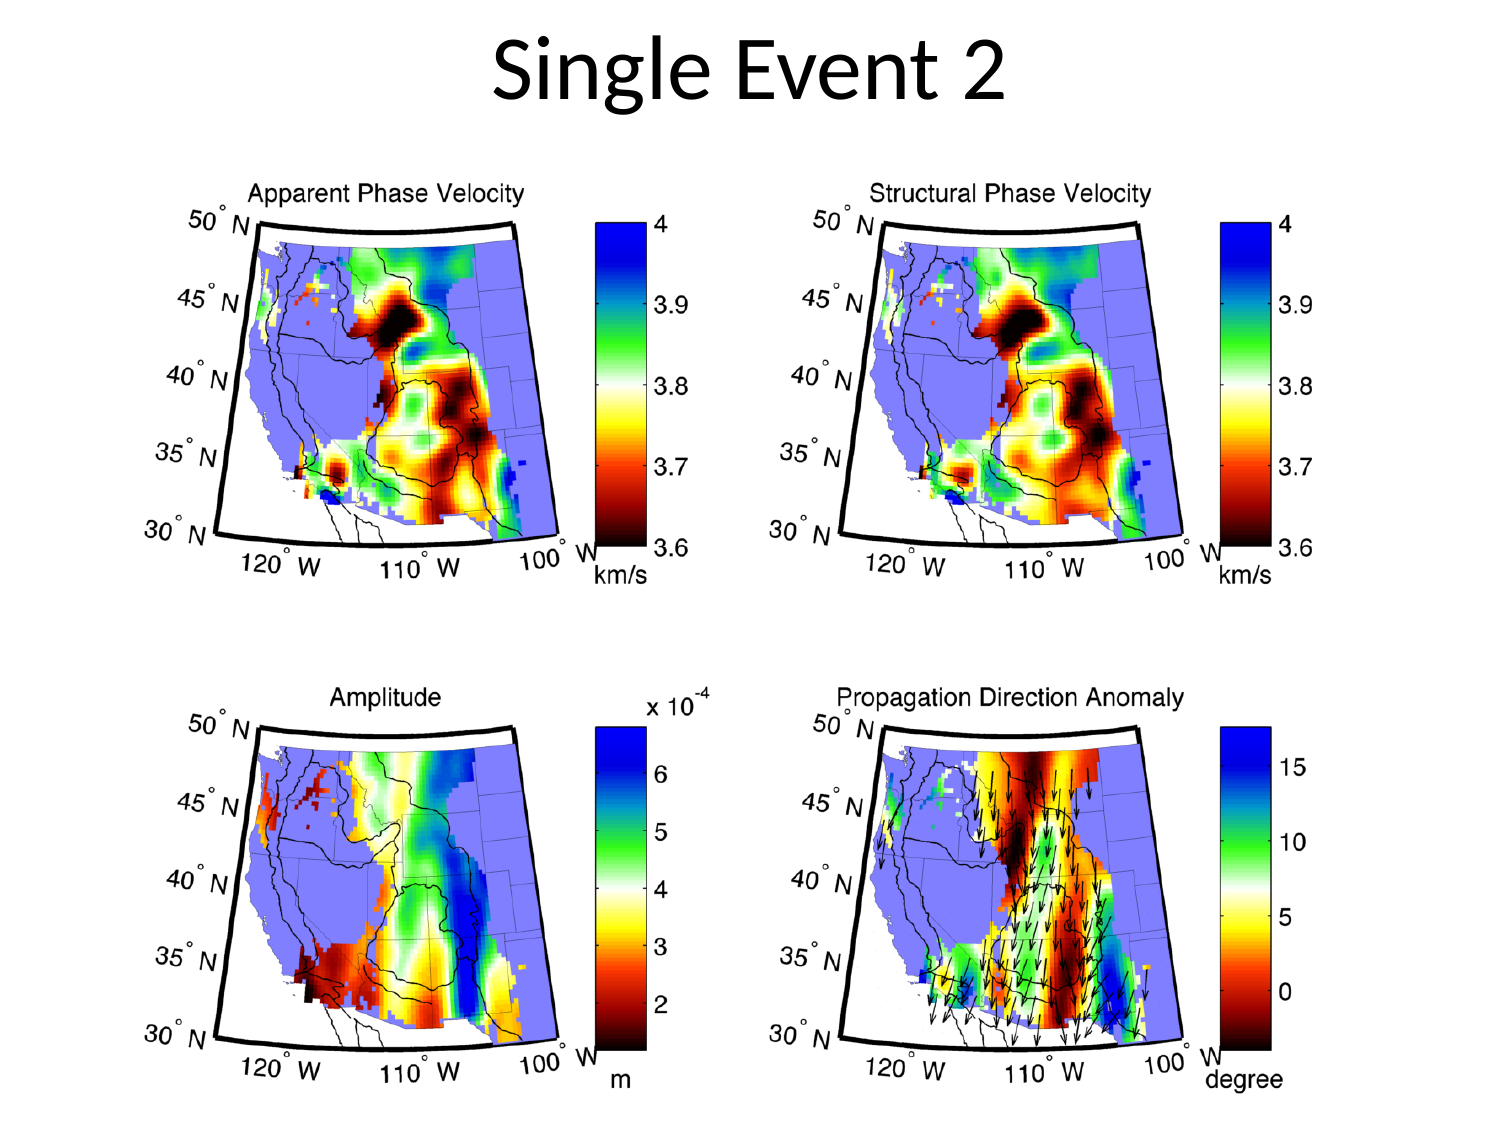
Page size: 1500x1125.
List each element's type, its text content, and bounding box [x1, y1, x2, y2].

title Single Event 2 [75, 0, 1425, 127]
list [121, 159, 1355, 1112]
